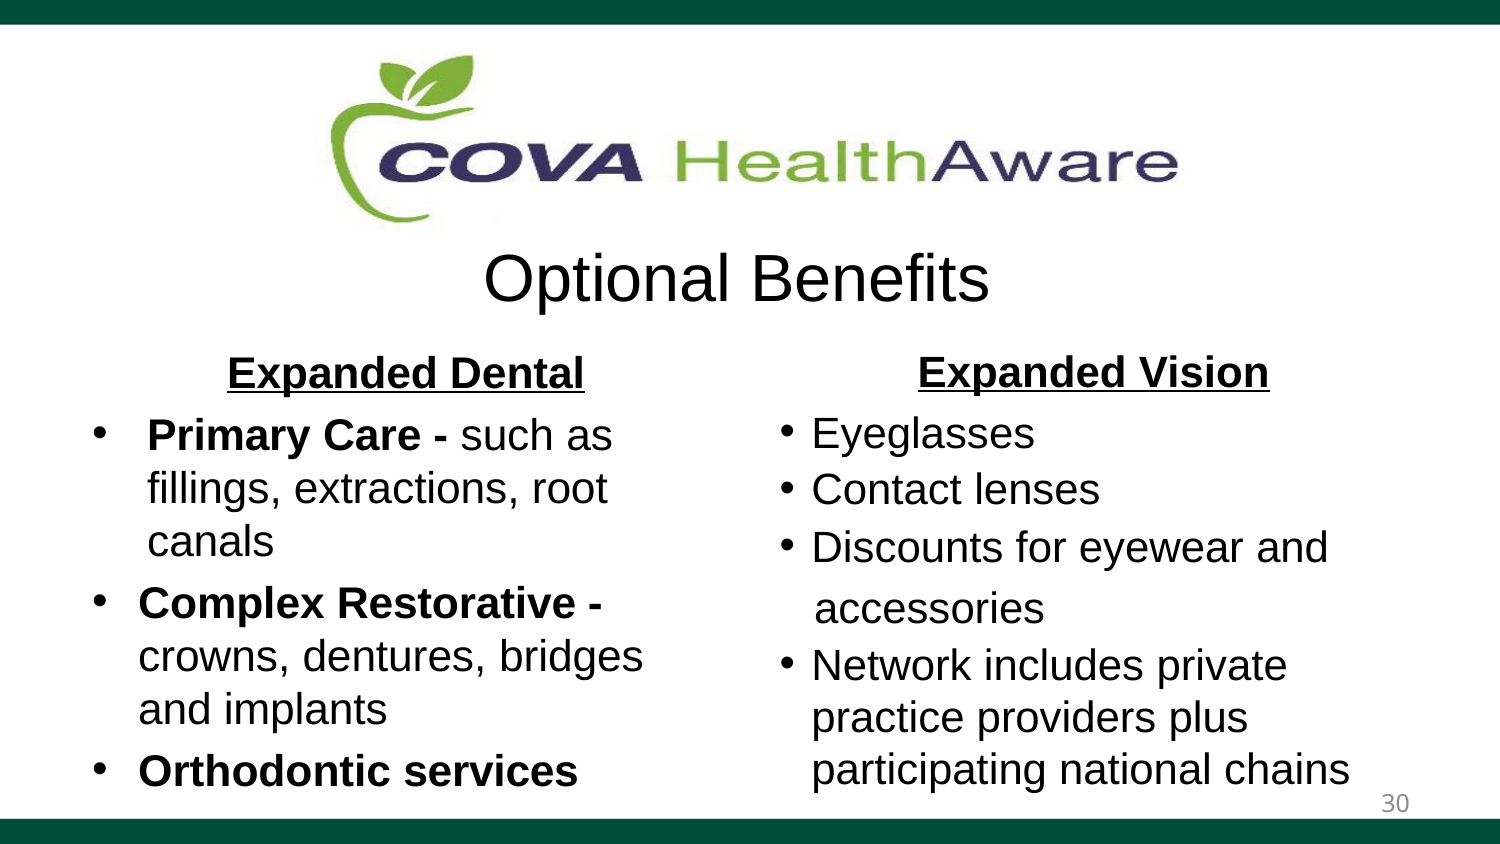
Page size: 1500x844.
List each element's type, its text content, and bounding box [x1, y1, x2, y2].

picture [0, 0, 1500, 844]
text_box [315, 34, 1210, 244]
slide_number 30 [1074, 782, 1425, 827]
list Expanded Dental Primary Care - such as fillings, extractions, root canals Complex Restorative - crowns, dentures, bridges and implants Orthodontic services [75, 274, 738, 805]
title Optional Benefits [62, 204, 1413, 346]
list Expanded Vision Eyeglasses Contact lenses Discounts for eyewear and accessories Network includes private practice providers plus participating national chains [762, 274, 1425, 806]
